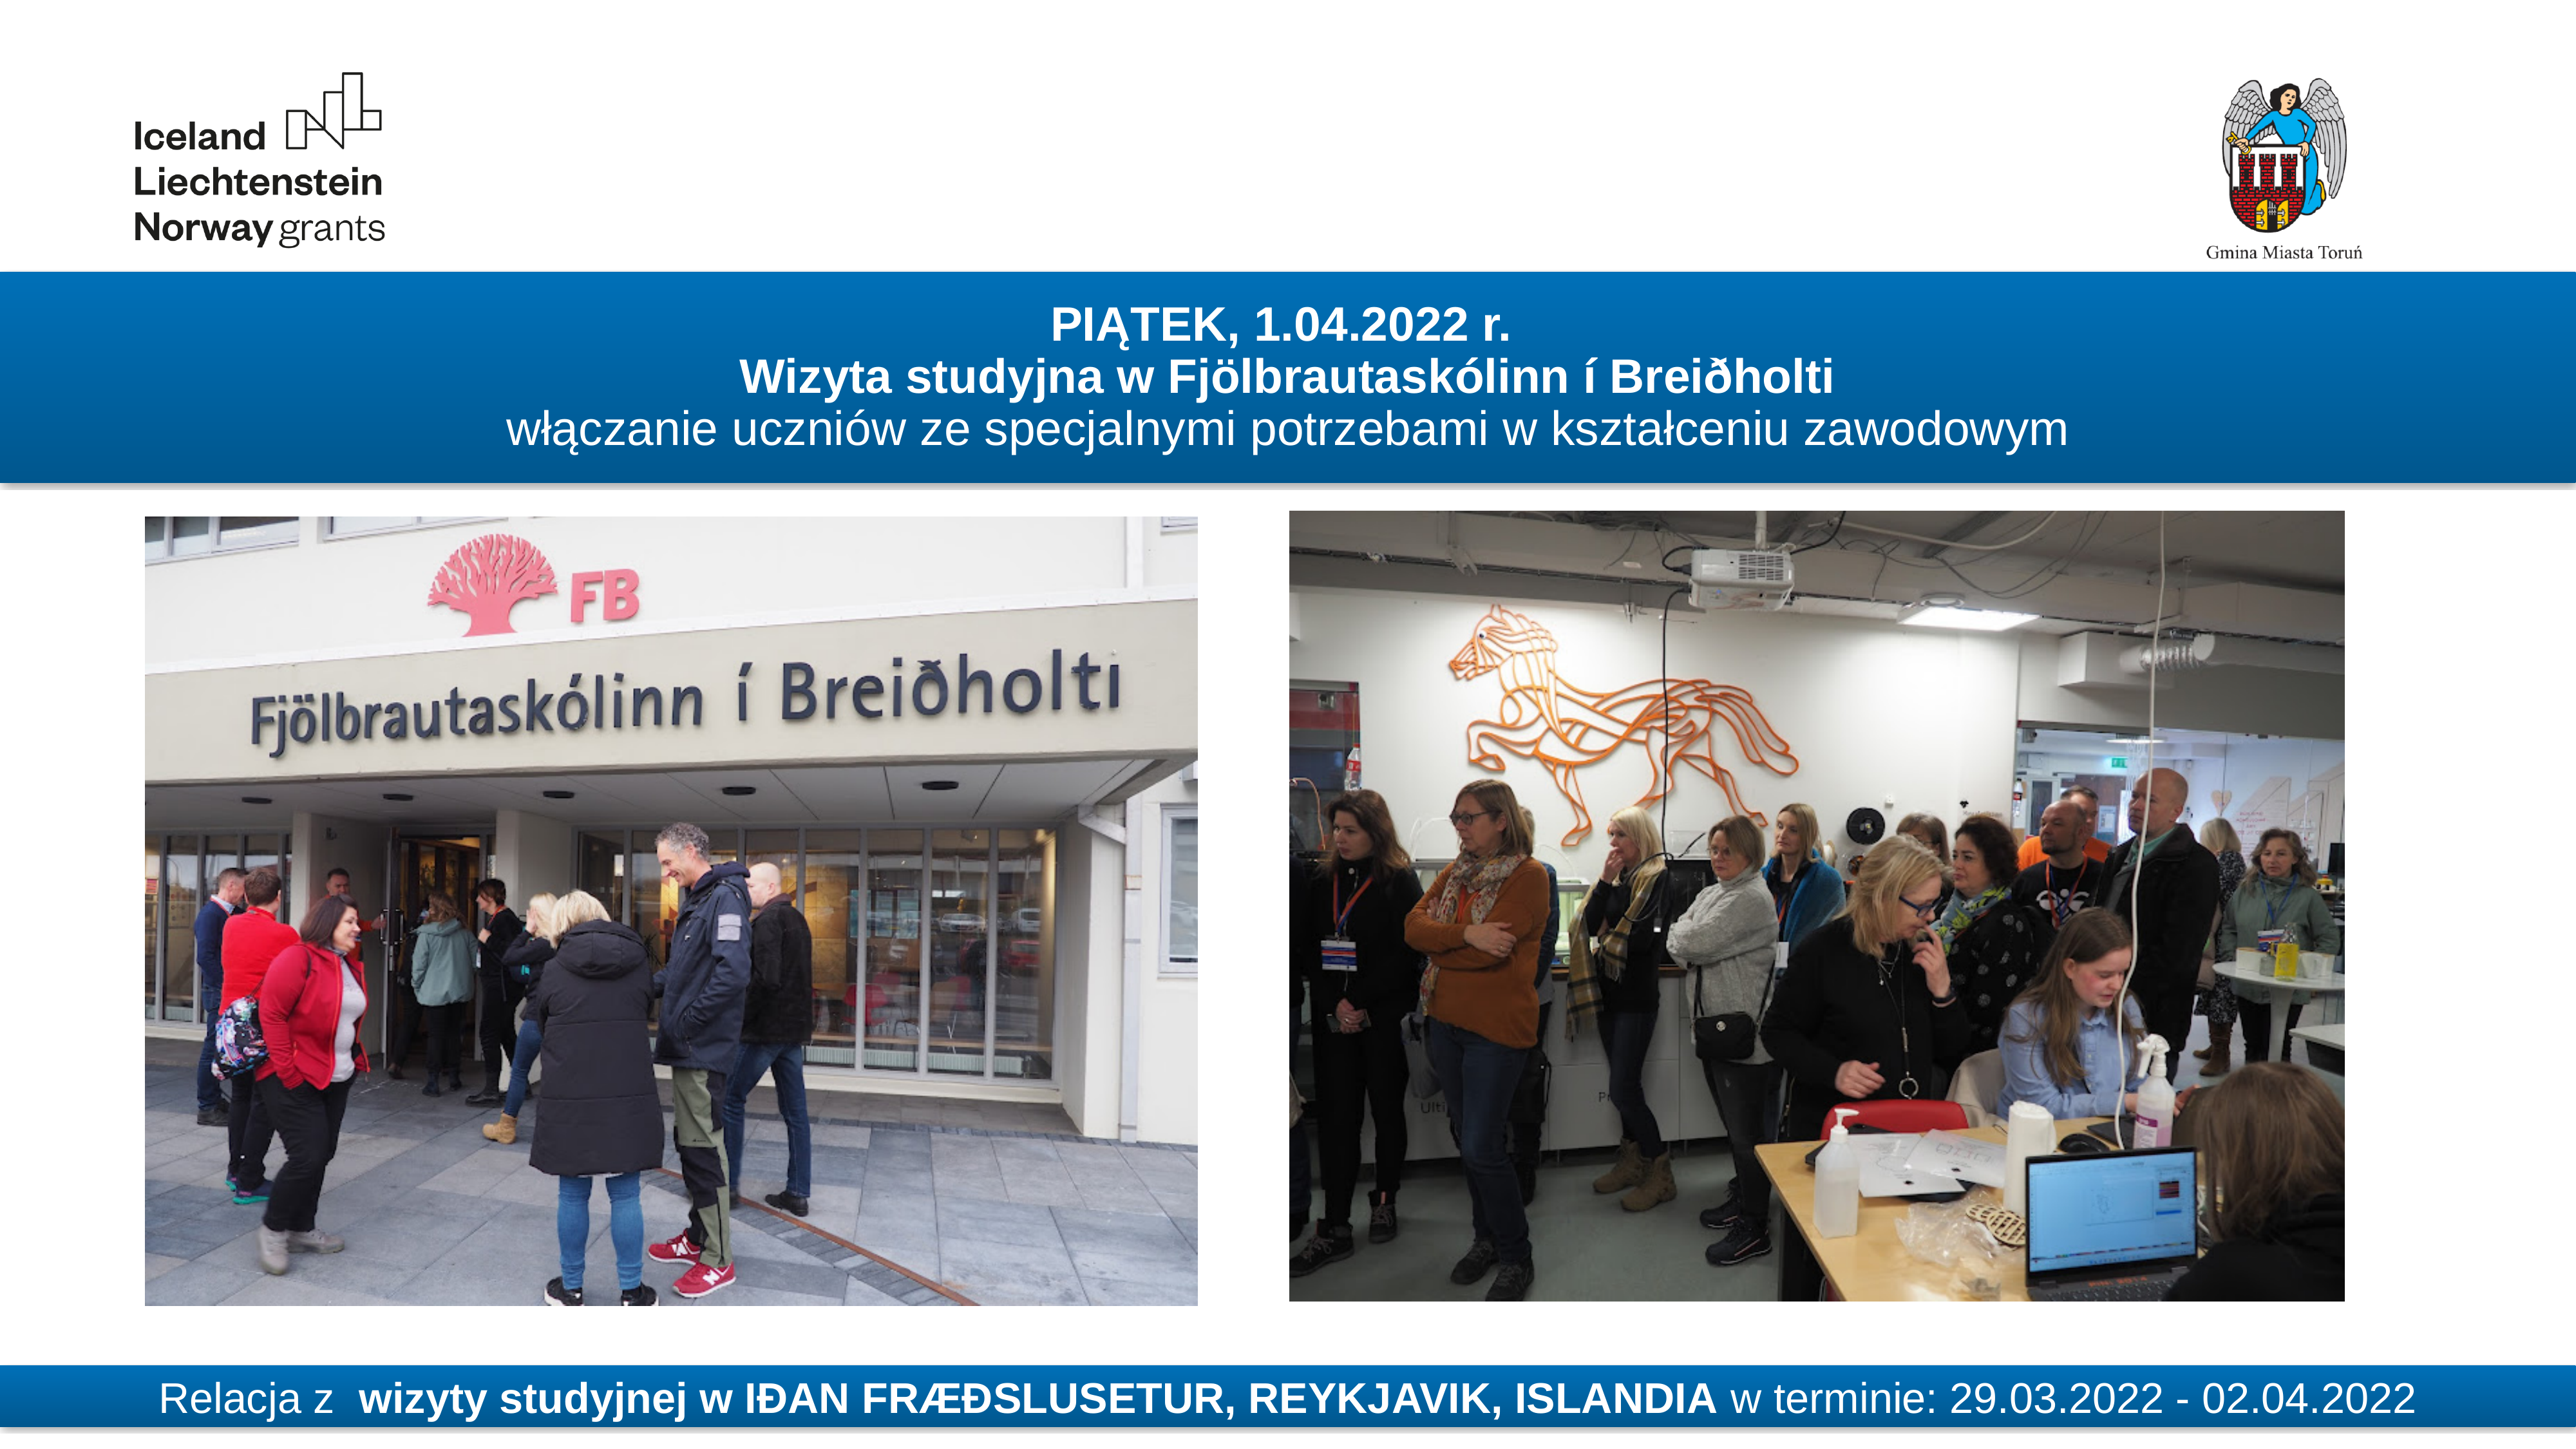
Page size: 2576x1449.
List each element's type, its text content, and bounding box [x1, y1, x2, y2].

picture [2189, 75, 2369, 263]
picture [133, 72, 386, 249]
picture [1289, 510, 2345, 1302]
title PIĄTEK, 1.04.2022 r. Wizyta studyjna w Fjölbrautaskólinn í Breiðholti włączanie uczniów ze specjalnymi potrzebami w kształceniu zawodowym [0, 272, 2576, 483]
picture [144, 516, 1198, 1306]
